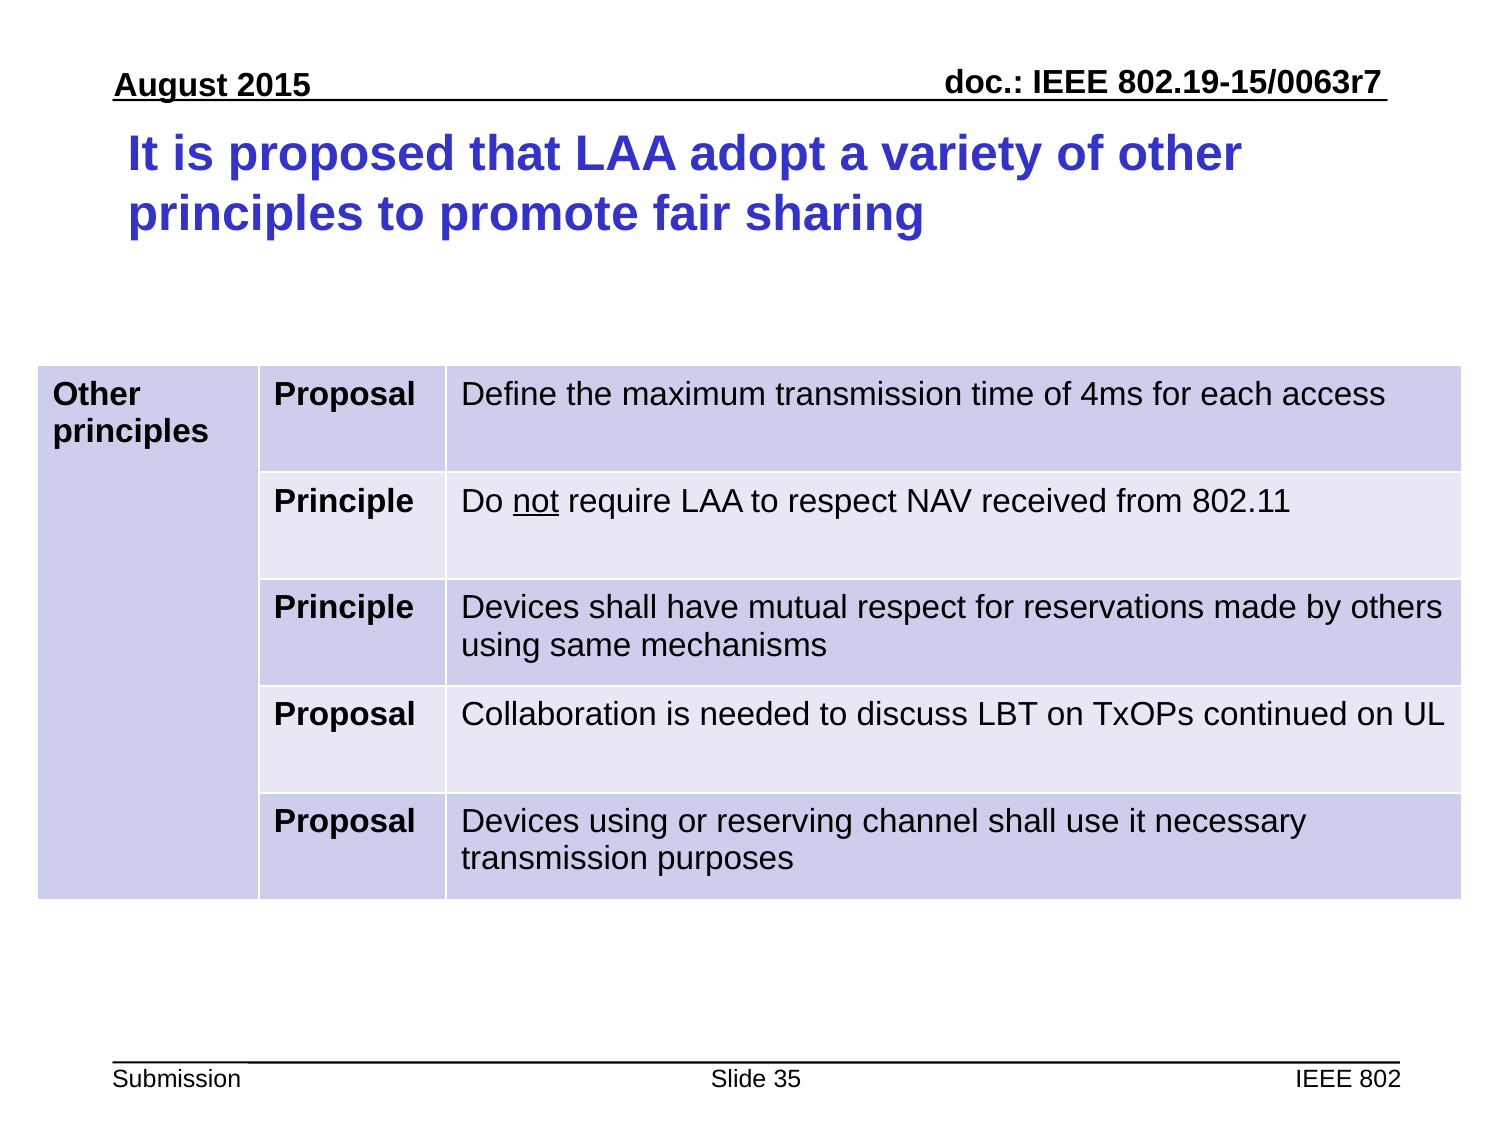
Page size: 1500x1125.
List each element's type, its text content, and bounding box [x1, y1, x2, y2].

table_cell Principle [260, 473, 445, 578]
table_cell Do not require LAA to respect NAV received from 802.11 [447, 473, 1461, 578]
table_cell Devices using or reserving channel shall use it necessary transmission purposes [447, 794, 1461, 899]
table_header Define the maximum transmission time of 4ms for each access [447, 366, 1461, 471]
table_cell Proposal [260, 794, 445, 899]
footer IEEE 802 [1294, 1061, 1402, 1093]
slide_number Slide 35 [709, 1061, 803, 1093]
title It is proposed that LAA adopt a variety of other principles to promote fair sharing [112, 112, 1388, 288]
table_cell Collaboration is needed to discuss LBT on TxOPs continued on UL [447, 687, 1461, 792]
table_header Other principles [38, 366, 258, 899]
table_cell Devices shall have mutual respect for reservations made by others using same mechanisms [447, 580, 1461, 685]
table_cell Principle [260, 580, 445, 685]
table_cell Proposal [260, 687, 445, 792]
table_header Proposal [260, 366, 445, 471]
